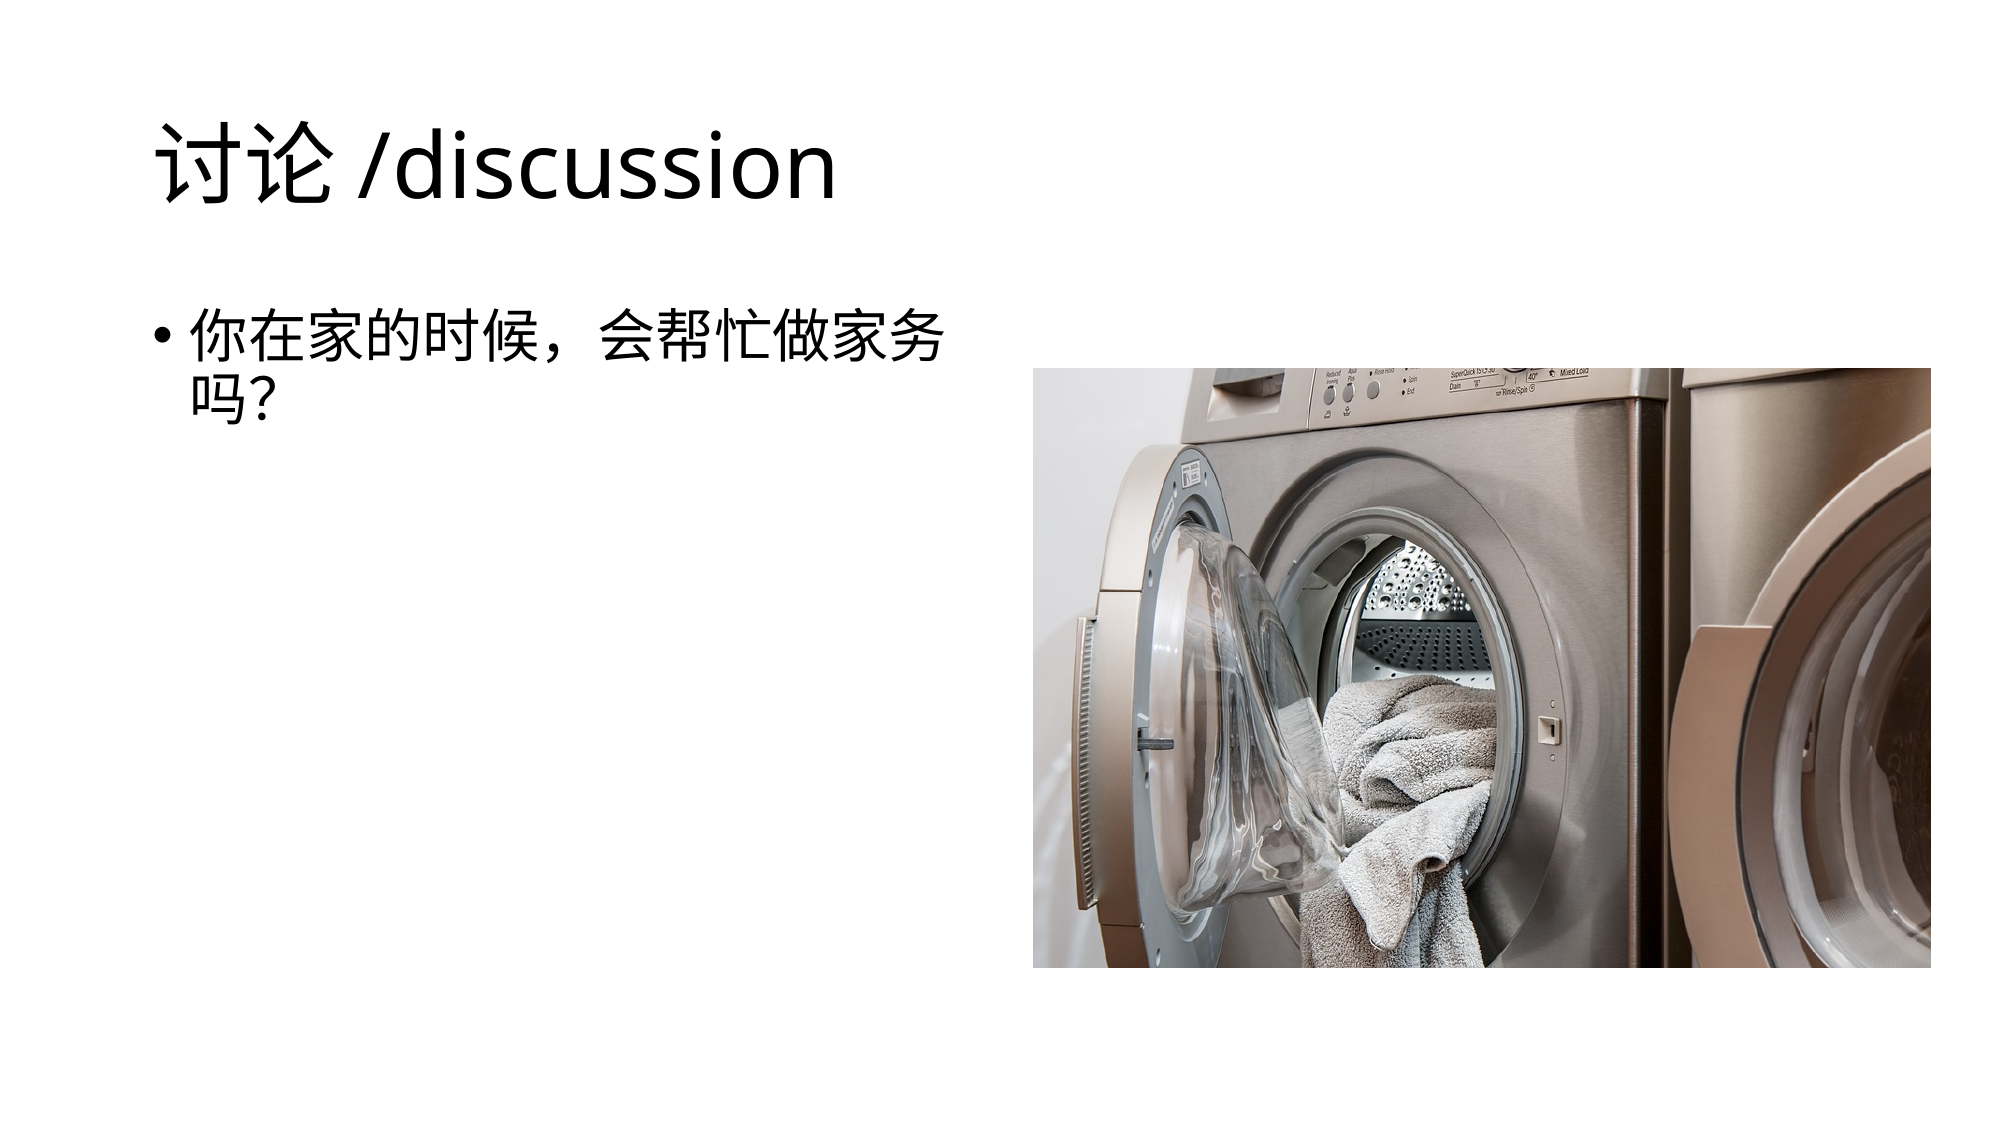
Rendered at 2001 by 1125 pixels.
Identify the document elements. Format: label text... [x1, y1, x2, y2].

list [1033, 368, 1931, 968]
title 讨论/discussion [137, 59, 1863, 278]
list 你在家的时候，会帮忙做家务吗？ [137, 299, 988, 1014]
